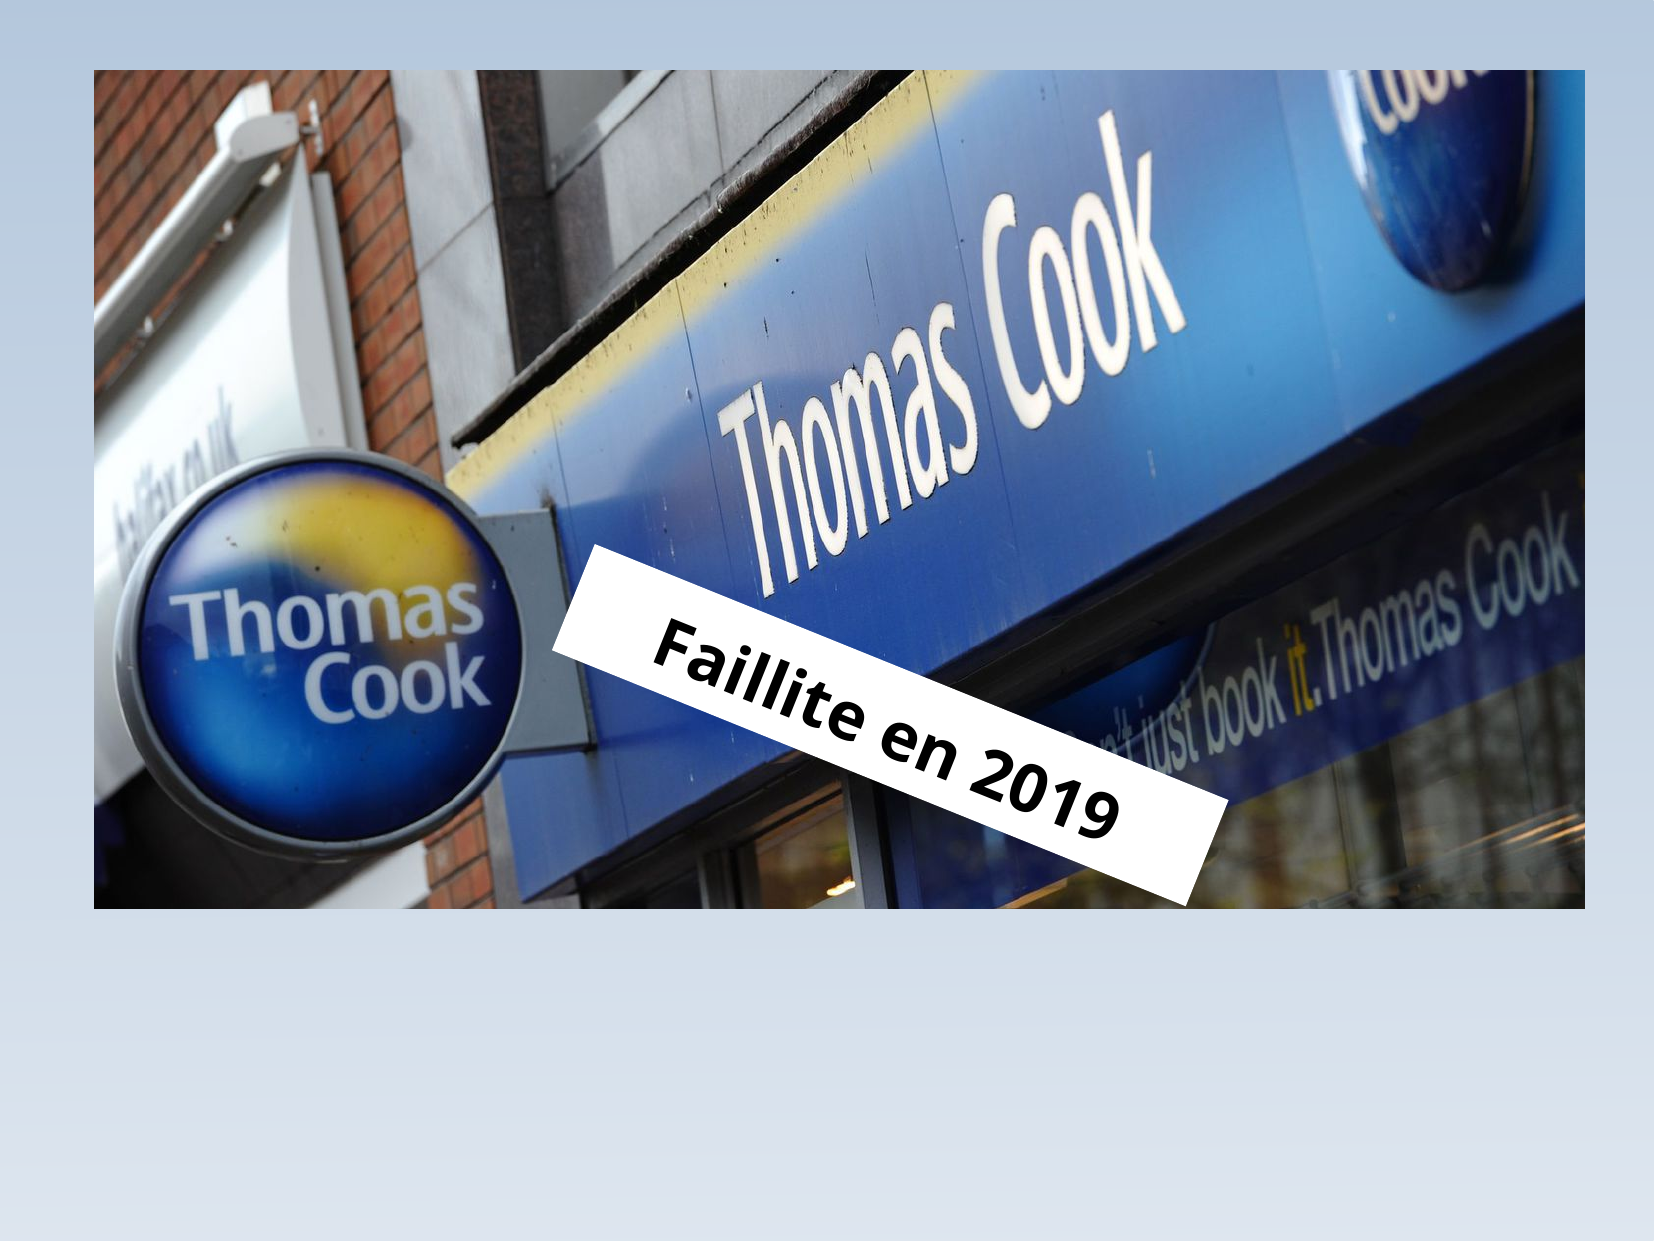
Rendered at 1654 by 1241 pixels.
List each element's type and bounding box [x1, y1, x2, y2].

picture [94, 70, 1585, 909]
